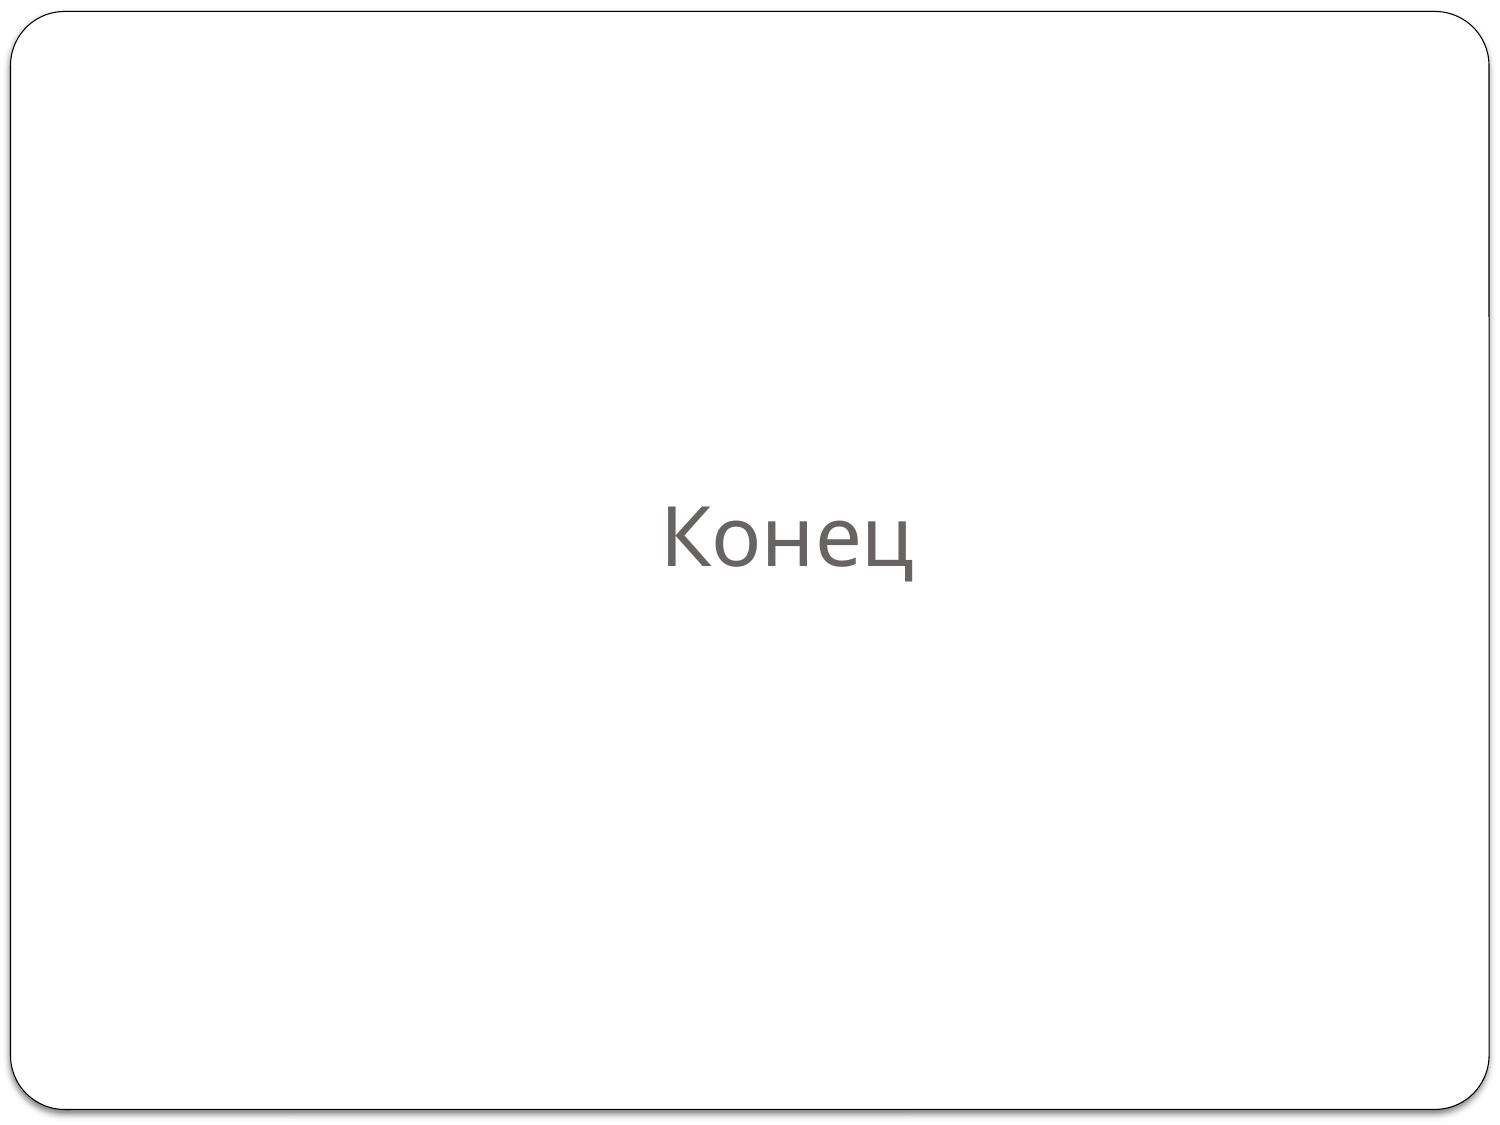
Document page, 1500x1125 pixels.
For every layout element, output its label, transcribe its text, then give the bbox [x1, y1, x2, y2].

title Конец [150, 45, 1425, 598]
